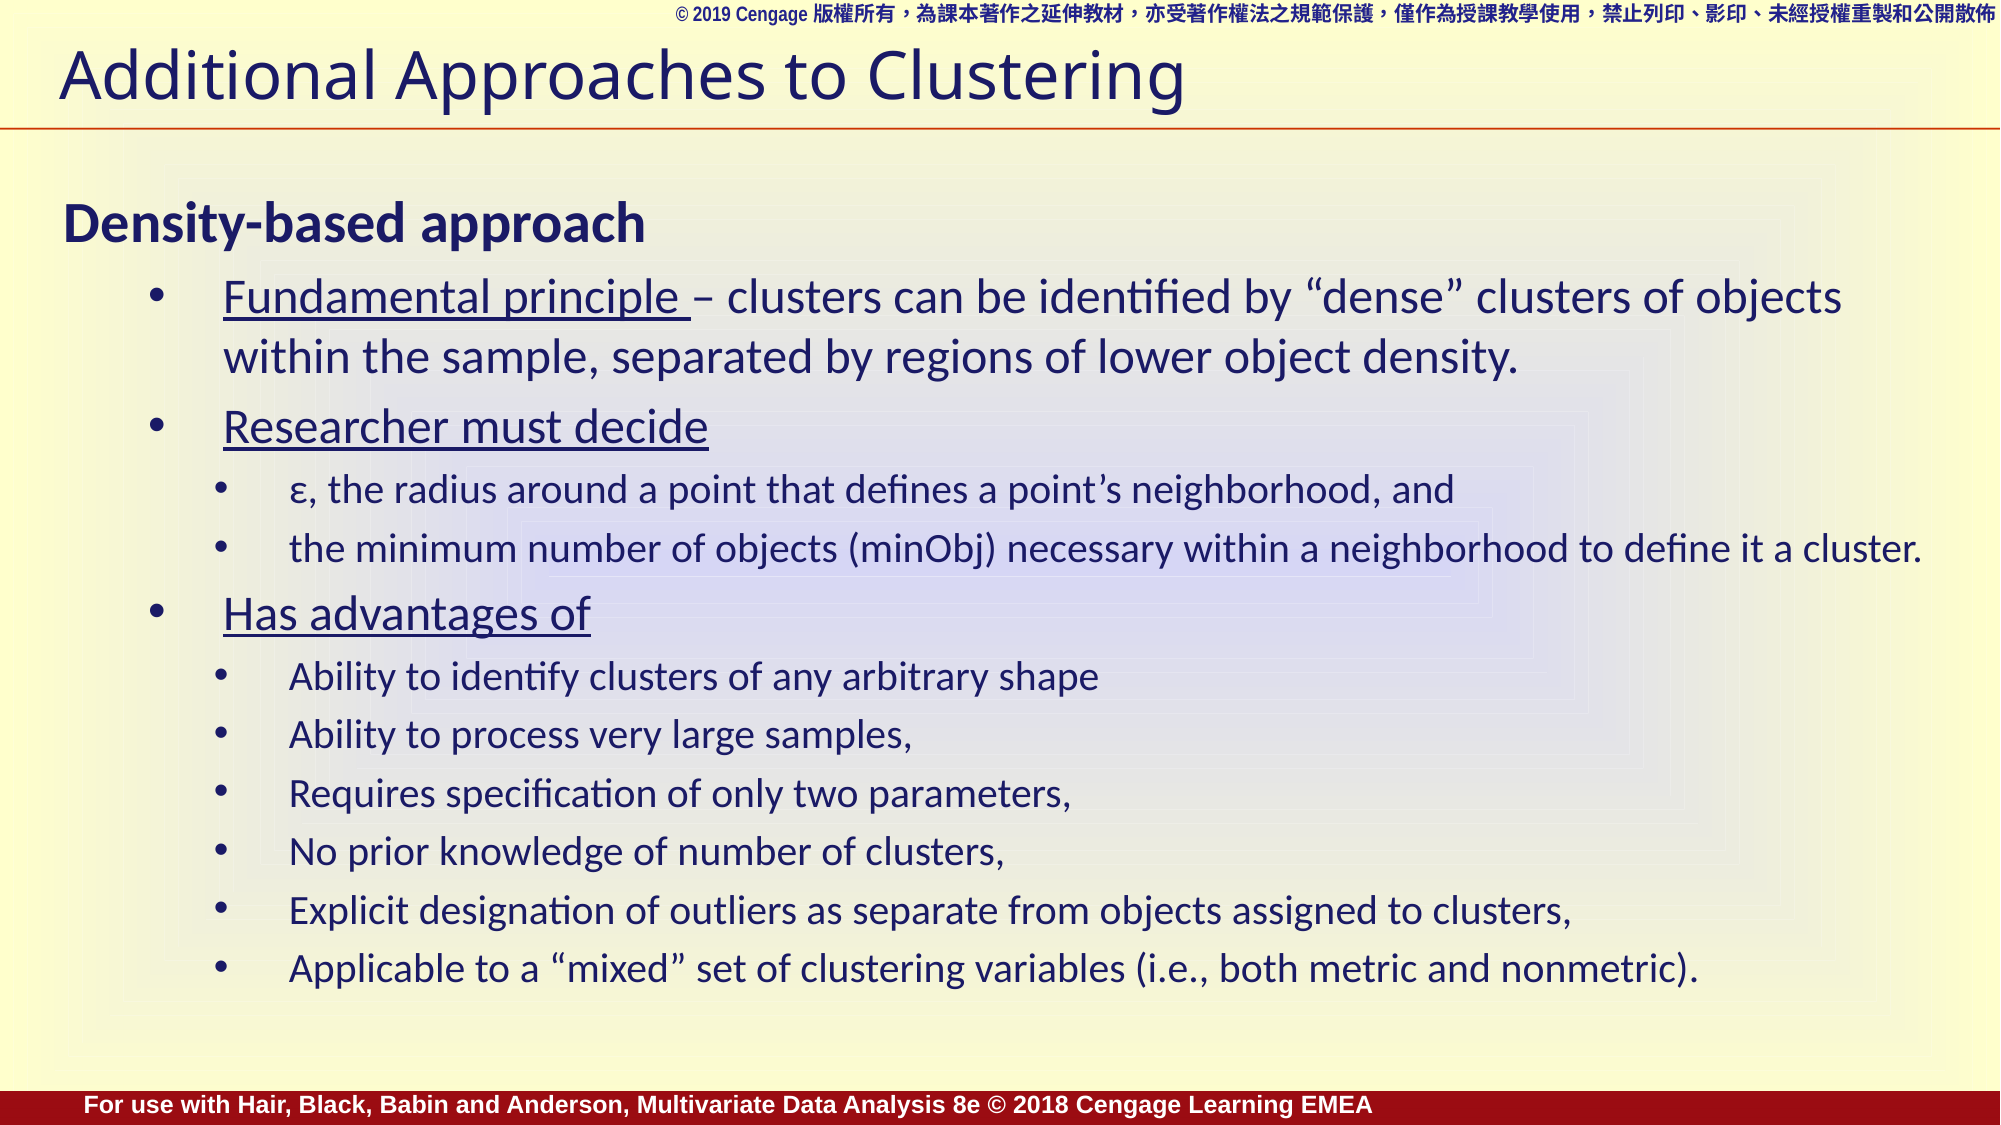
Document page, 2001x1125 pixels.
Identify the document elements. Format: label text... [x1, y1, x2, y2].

title Additional Approaches to Clustering [44, 20, 1921, 126]
picture [1519, 1091, 2000, 1125]
text_box For use with Hair, Black, Babin and Anderson, Multivariate Data Analysis 8e © 2018 Cengage Learning EMEA [0, 1081, 1519, 1125]
list Density-based approach Fundamental principle – clusters can be identified by “dense” clusters of objects within the sample, separated by regions of lower object density. Researcher must decide ε, the radius around a point that defines a point’s neighborhood, and the minimum number of objects (minObj) necessary within a neighborhood to define it a cluster. Has advantages of Ability to identify clusters of any arbitrary shape Ability to process very large samples, Requires specification of only two parameters, No prior knowledge of number of clusters, Explicit designation of outliers as separate from objects assigned to clusters, Applicable to a “mixed” set of clustering variables (i.e., both metric and nonmetric). [48, 176, 1958, 934]
